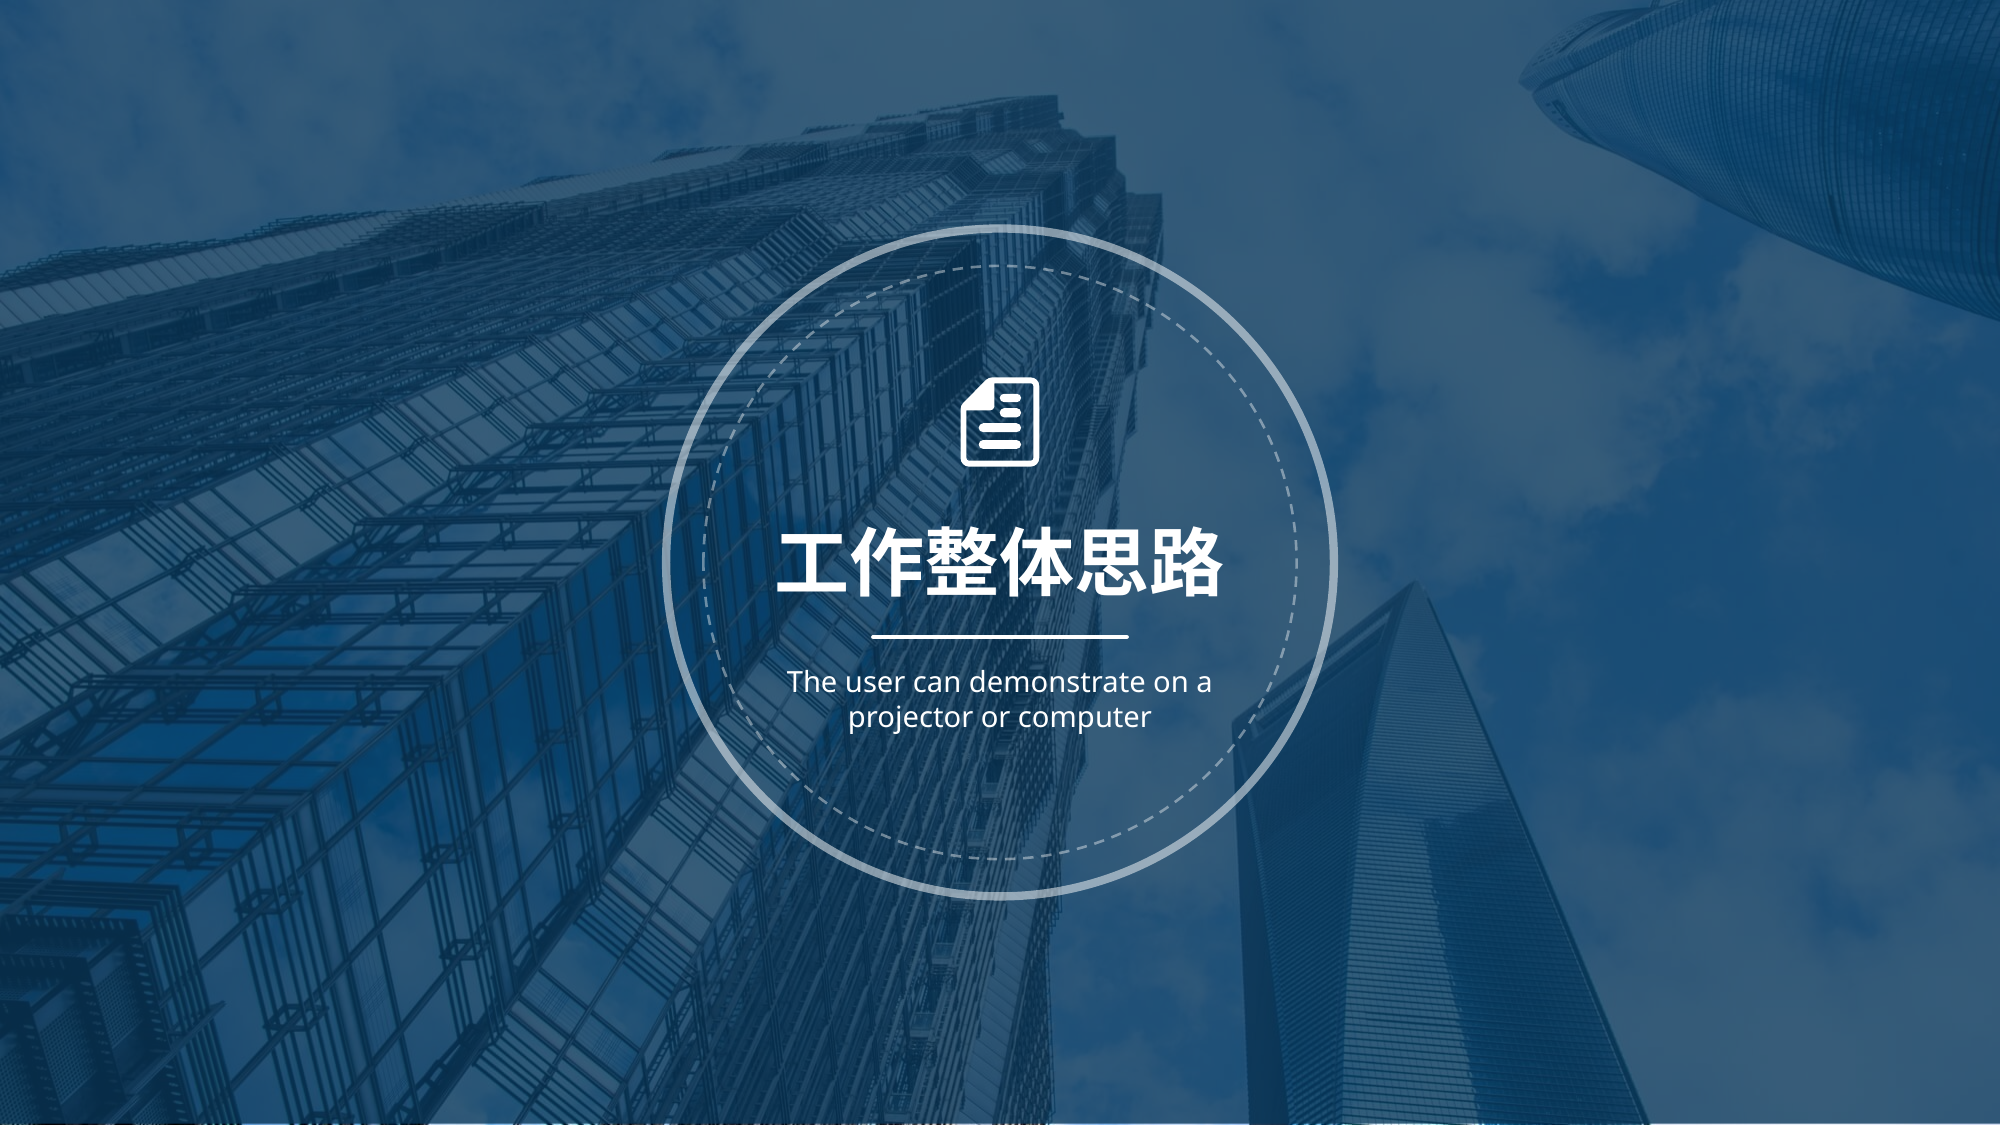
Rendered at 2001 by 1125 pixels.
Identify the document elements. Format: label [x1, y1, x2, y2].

picture [0, 0, 2000, 1125]
text_box [723, 508, 1277, 742]
text_box [666, 228, 1334, 897]
